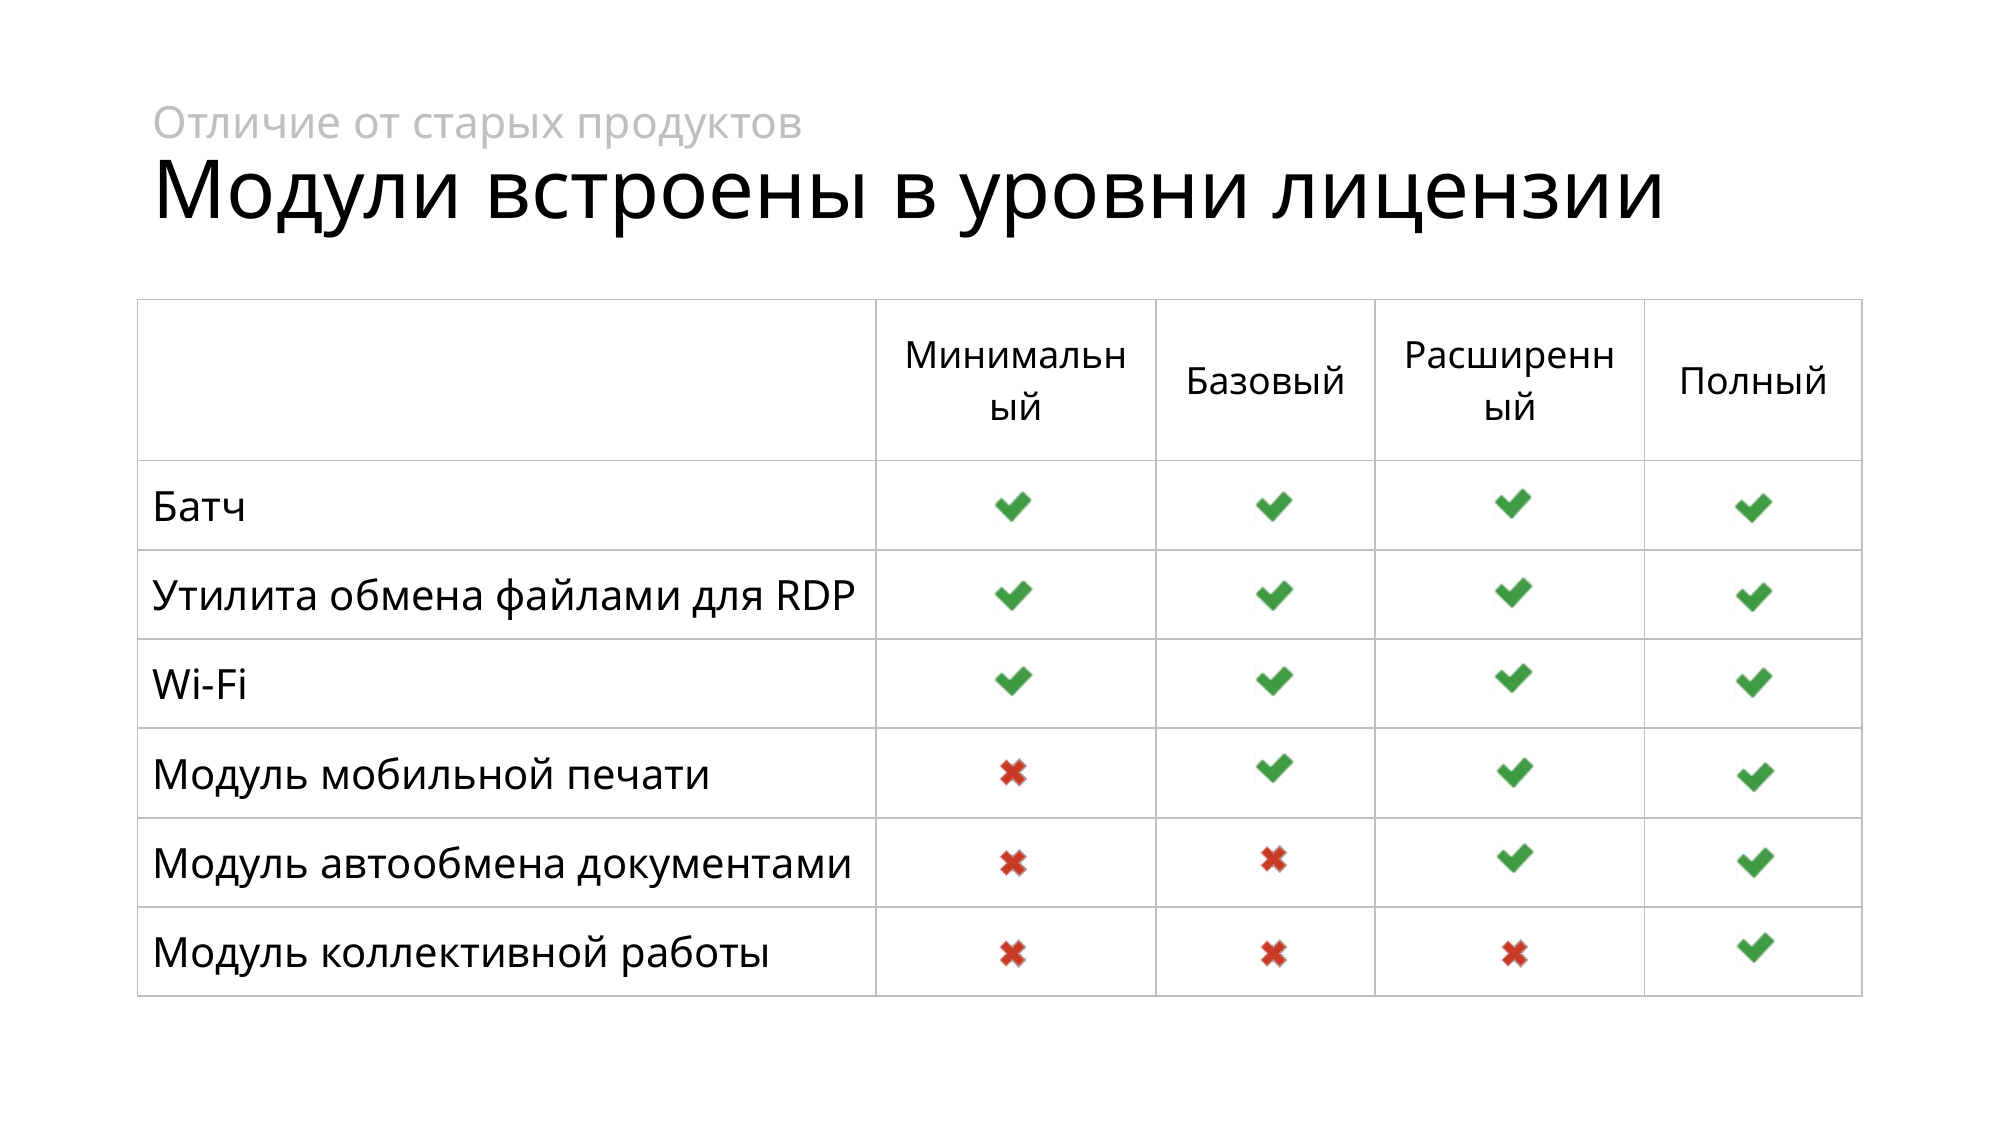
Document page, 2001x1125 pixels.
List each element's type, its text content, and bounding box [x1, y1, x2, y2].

table_header Полный [1645, 300, 1861, 460]
table_cell [1645, 908, 1861, 995]
picture [1254, 486, 1295, 528]
table_header Расширенный [1376, 300, 1644, 460]
picture [1493, 483, 1534, 525]
table_cell [1376, 729, 1644, 817]
table_cell [1376, 908, 1644, 995]
picture [1735, 927, 1777, 969]
picture [993, 842, 1035, 883]
table_cell Модуль мобильной печати [138, 729, 875, 817]
picture [1734, 662, 1775, 704]
table_cell [877, 729, 1155, 817]
table_cell [1376, 819, 1644, 906]
picture [1254, 575, 1296, 617]
table_cell [1645, 640, 1861, 727]
picture [1493, 572, 1535, 614]
picture [1495, 752, 1536, 794]
table_cell [1157, 908, 1374, 995]
table_cell [1157, 551, 1374, 638]
table_cell [1645, 461, 1861, 549]
table_cell [877, 461, 1155, 549]
table_cell [1645, 729, 1861, 817]
picture [993, 575, 1035, 617]
table_cell [1376, 551, 1644, 638]
table_cell [1645, 819, 1861, 906]
table_cell [877, 640, 1155, 727]
table_cell [1376, 640, 1644, 727]
table_cell [1157, 461, 1374, 549]
picture [993, 932, 1034, 974]
picture [1734, 577, 1775, 618]
table_cell [877, 908, 1155, 995]
table_header Базовый [1157, 300, 1374, 460]
table_cell Батч [138, 461, 875, 549]
picture [1735, 842, 1777, 884]
picture [1254, 661, 1296, 702]
table_cell [1157, 729, 1374, 817]
picture [993, 486, 1034, 528]
picture [1254, 748, 1296, 789]
table_cell [1157, 640, 1374, 727]
picture [1254, 838, 1295, 879]
picture [1493, 658, 1535, 699]
table_cell [877, 819, 1155, 906]
table_cell [1157, 819, 1374, 906]
picture [1495, 838, 1536, 879]
table_header Минимальный [877, 300, 1155, 460]
picture [1735, 757, 1777, 798]
table_header [138, 300, 875, 460]
table_cell [1645, 551, 1861, 638]
picture [1254, 932, 1295, 974]
table_cell Wi-Fi [138, 640, 875, 727]
picture [993, 751, 1035, 793]
table_cell Модуль коллективной работы [138, 908, 875, 995]
picture [1495, 932, 1536, 974]
table_cell Утилита обмена файлами для RDP [138, 551, 875, 638]
table_cell Модуль автообмена документами [138, 819, 875, 906]
title Отличие от старых продуктов Модули встроены в уровни лицензии [137, 59, 1863, 278]
picture [993, 661, 1035, 702]
picture [1733, 488, 1775, 529]
table_cell [1376, 461, 1644, 549]
table_cell [877, 551, 1155, 638]
